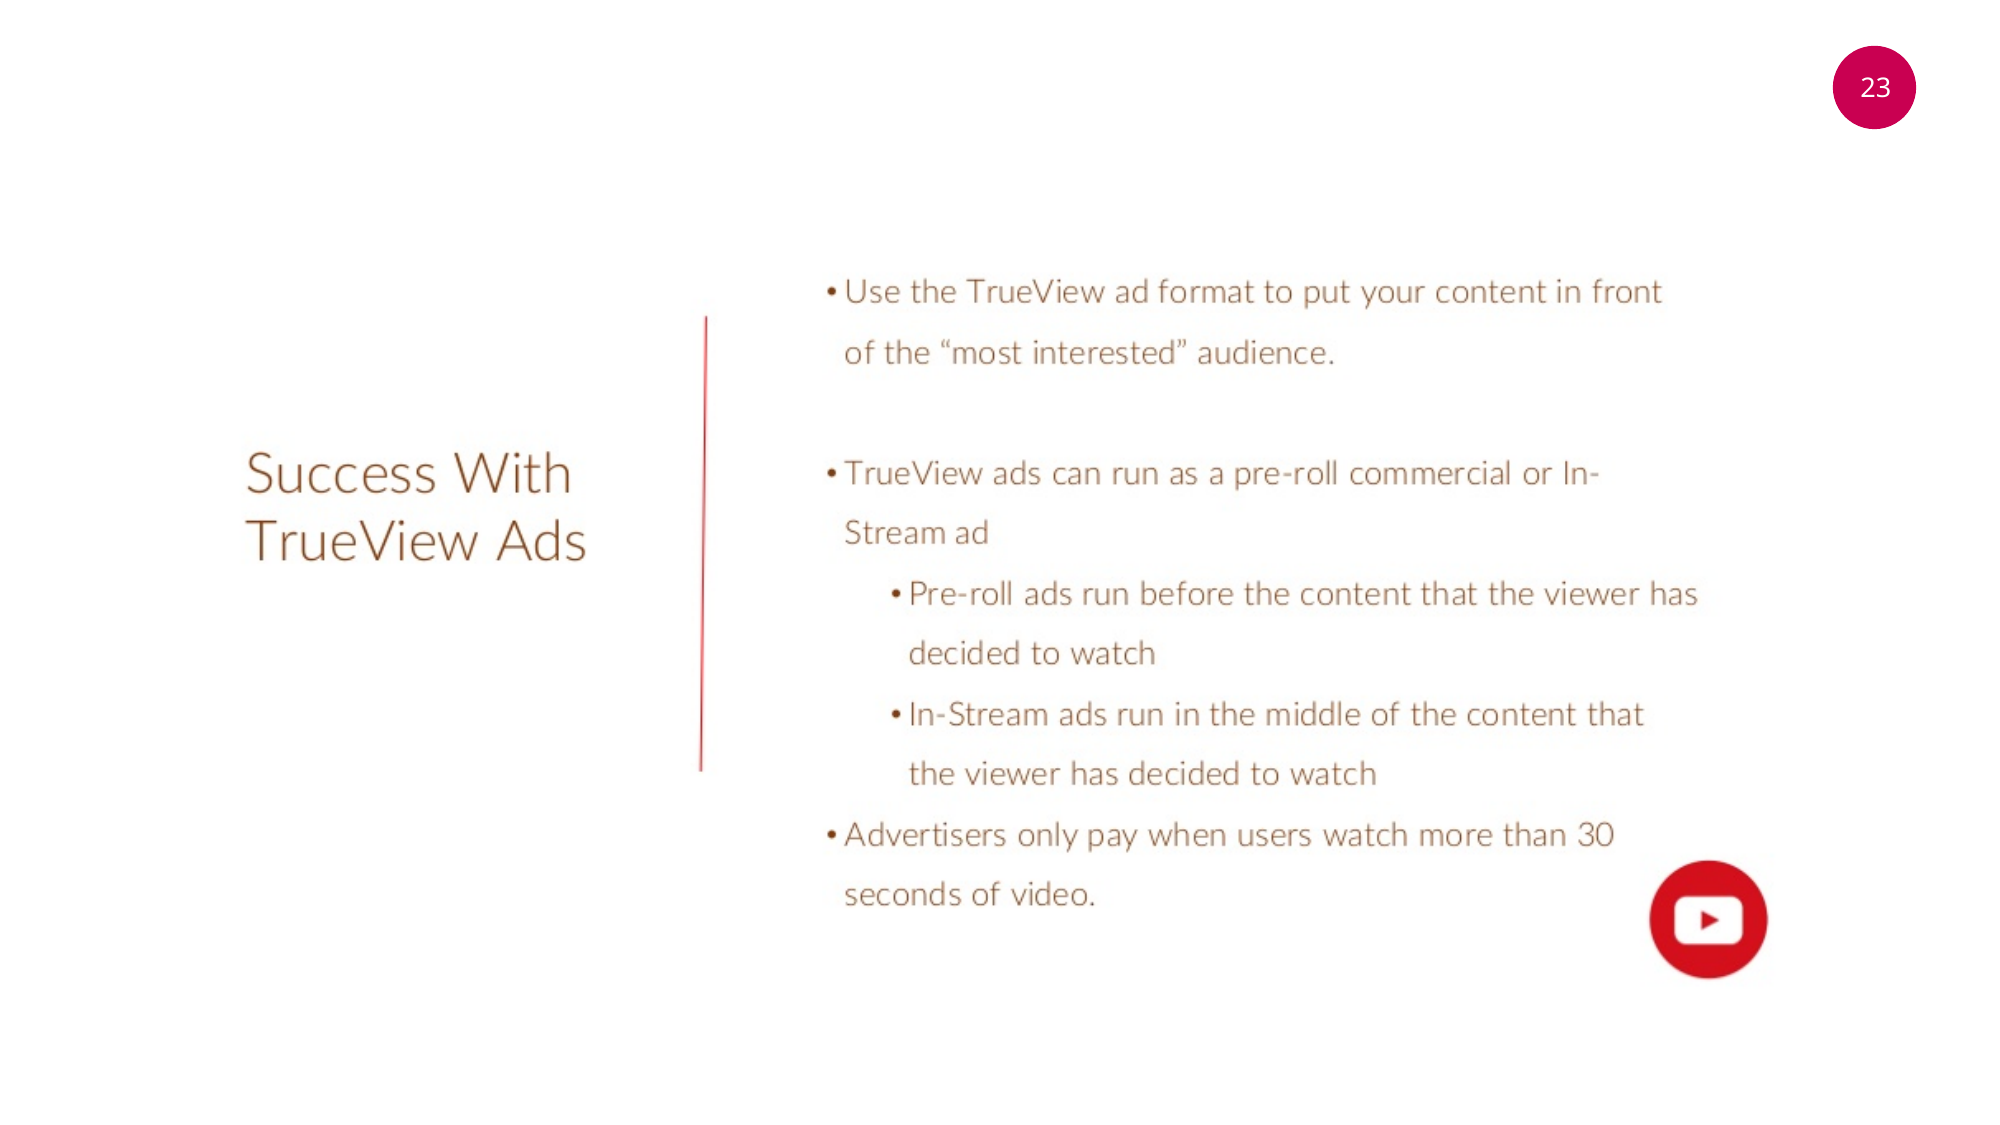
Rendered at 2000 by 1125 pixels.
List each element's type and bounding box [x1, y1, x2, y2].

picture [110, 62, 1800, 1013]
